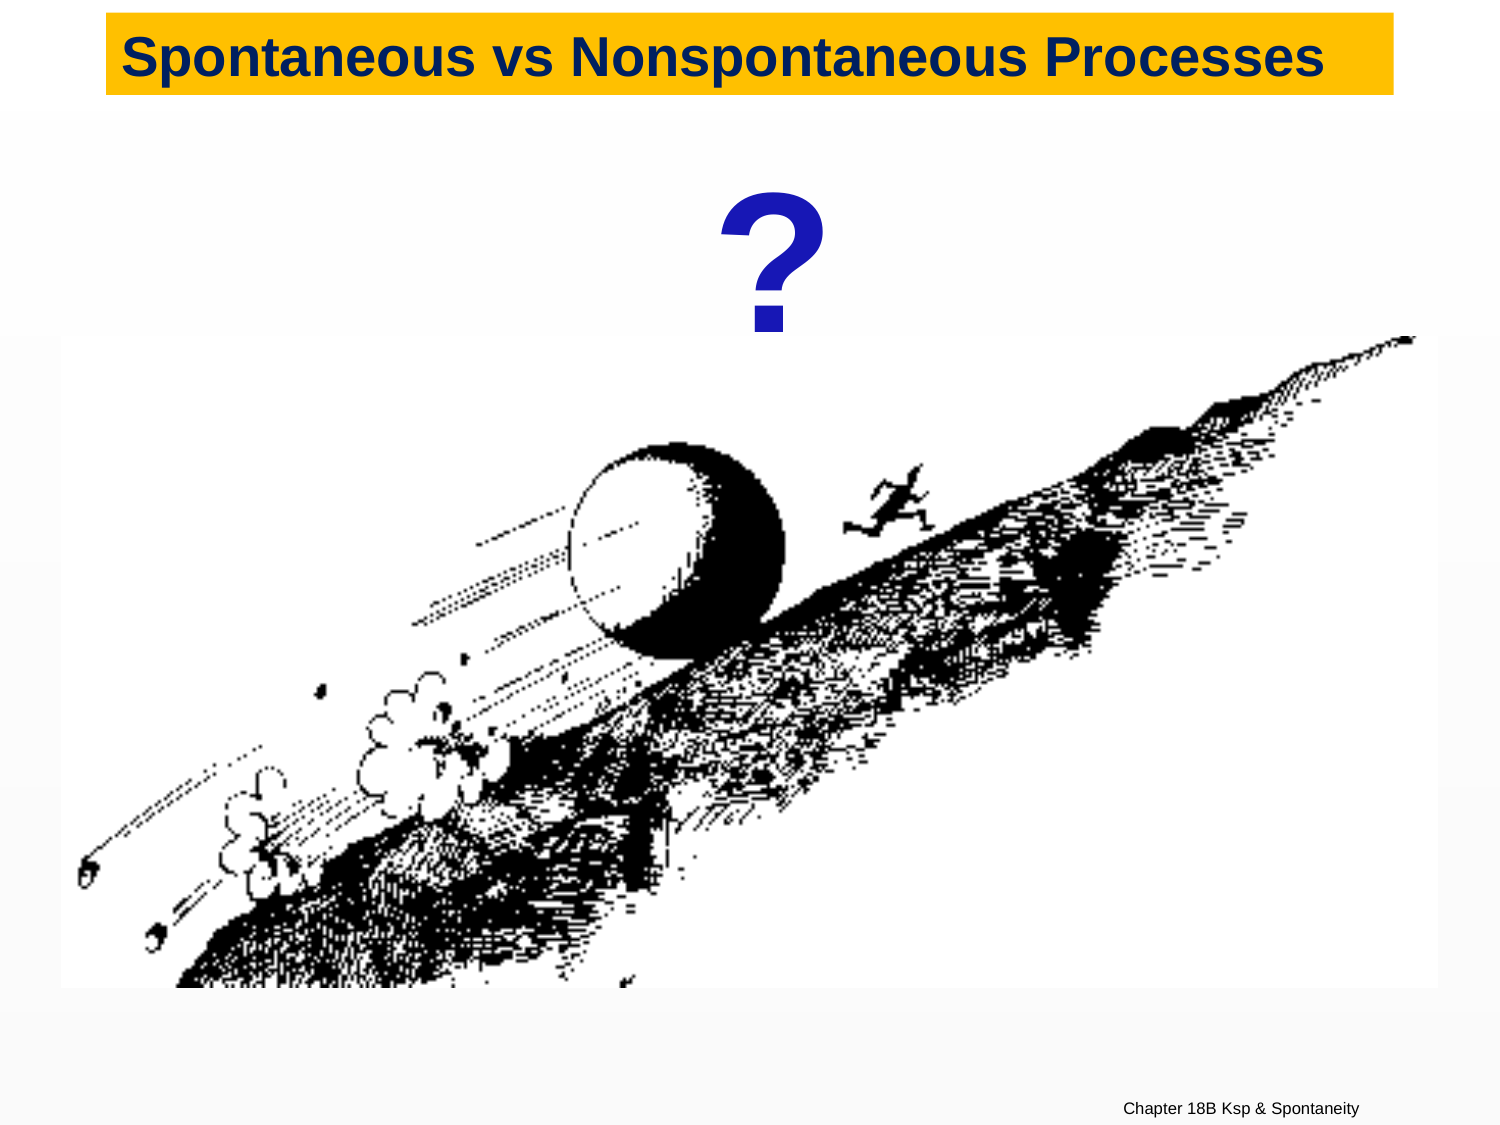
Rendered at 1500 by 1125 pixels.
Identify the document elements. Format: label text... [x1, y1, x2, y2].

text_box ? [697, 124, 850, 336]
footer Chapter 18B Ksp & Spontaneity [675, 1074, 1375, 1125]
text_box Spontaneous vs Nonspontaneous Processes [106, 12, 1394, 95]
picture [61, 336, 1438, 988]
